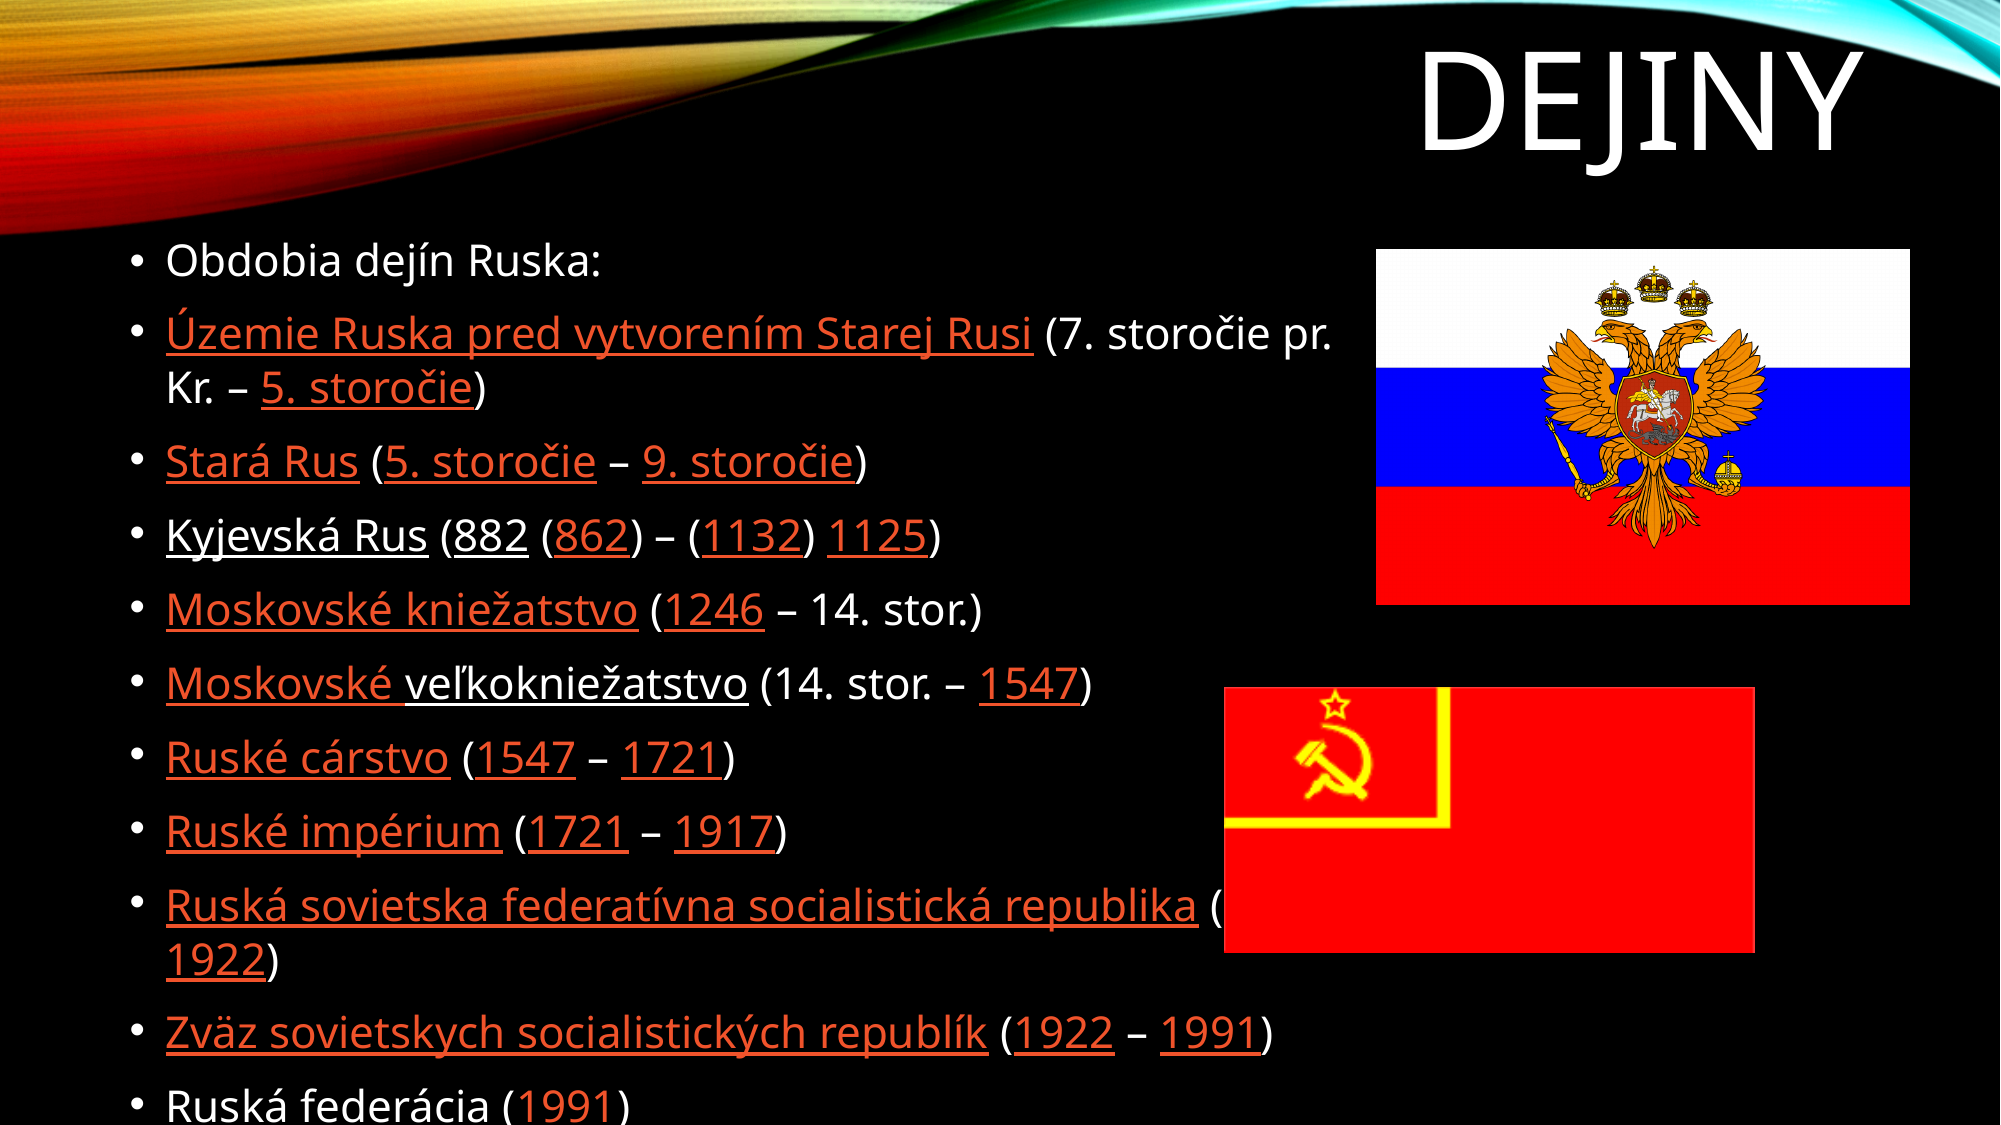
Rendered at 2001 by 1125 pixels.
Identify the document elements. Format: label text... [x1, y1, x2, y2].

picture [1376, 249, 1910, 605]
picture [1223, 687, 1755, 953]
title Dejiny [466, 0, 1879, 213]
list Obdobia dejín Ruska: Územie Ruska pred vytvorením Starej Rusi (7. storočie pr. Kr. – 5. storočie) Stará Rus (5. storočie – 9. storočie) Kyjevská Rus (882 (862) – (1132) 1125) Moskovské kniežatstvo (1246 – 14. stor.) Moskovské veľkokniežatstvo (14. stor. – 1547) Ruské cárstvo (1547 – 1721) Ruské impérium (1721 – 1917) Ruská sovietska federatívna socialistická republika (1918 – 1922) Zväz sovietskych socialistických republík (1922 – 1991) Ruská federácia (1991) [114, 231, 1412, 1125]
picture [0, 0, 2000, 237]
